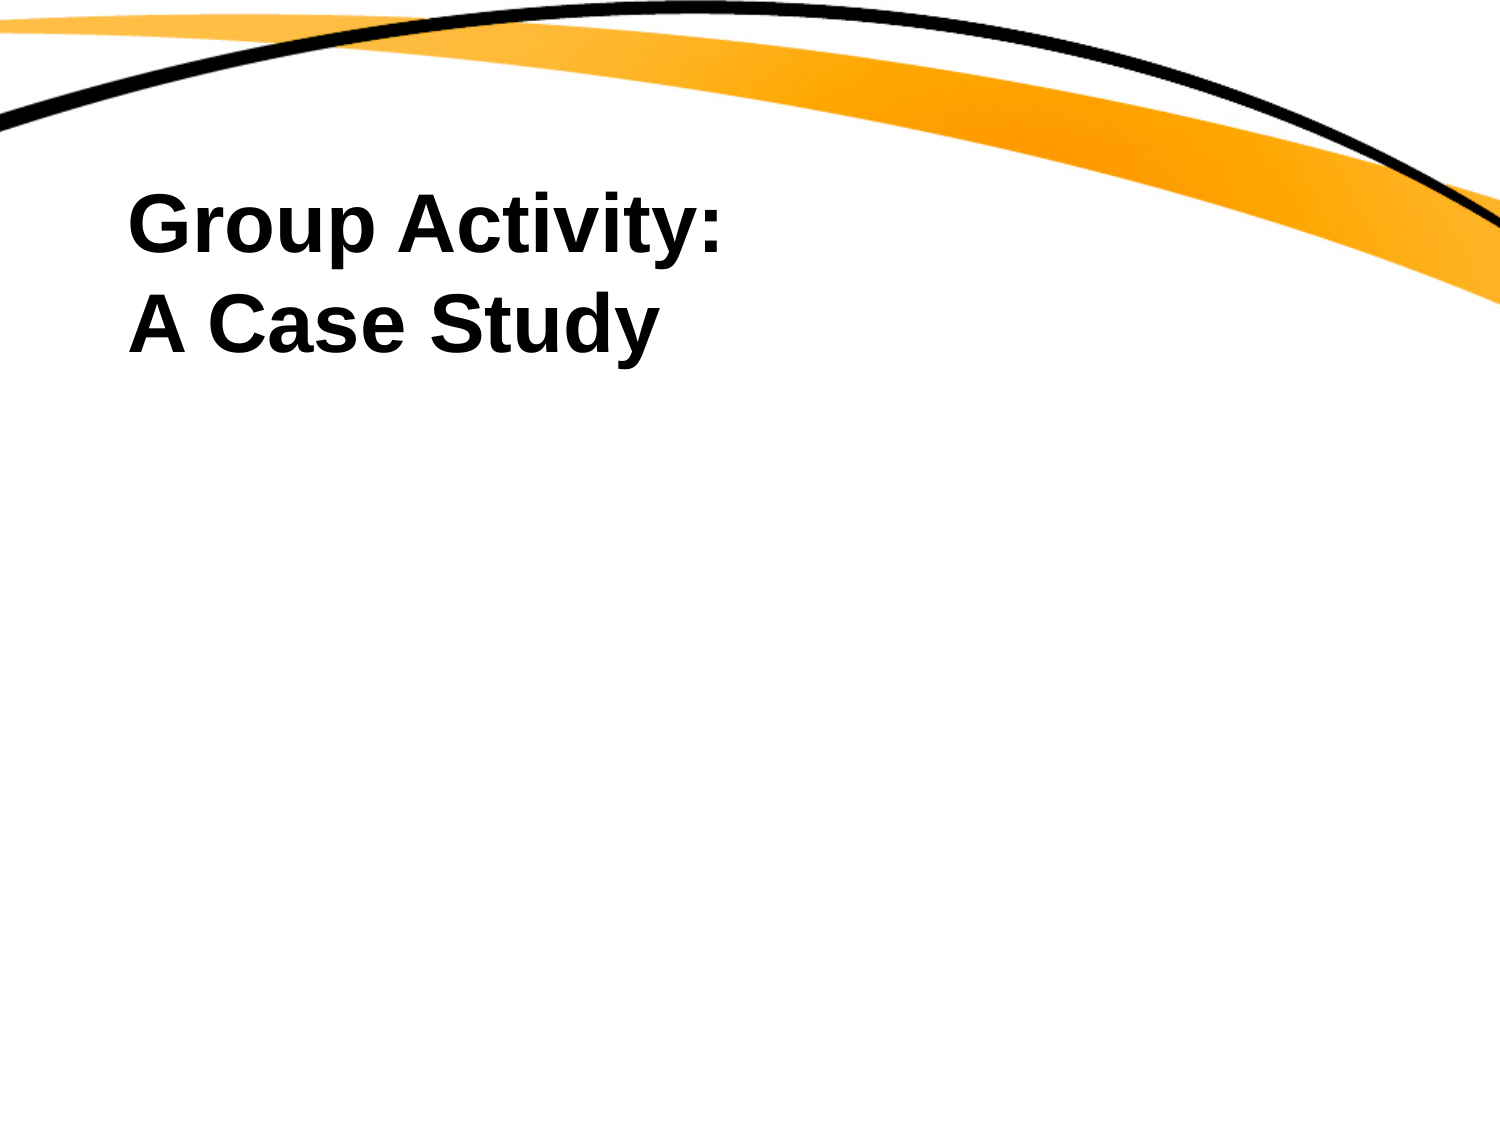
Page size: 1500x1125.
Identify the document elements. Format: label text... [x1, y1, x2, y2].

picture [0, 0, 1500, 1125]
title Group Activity: A Case Study [112, 174, 1388, 363]
